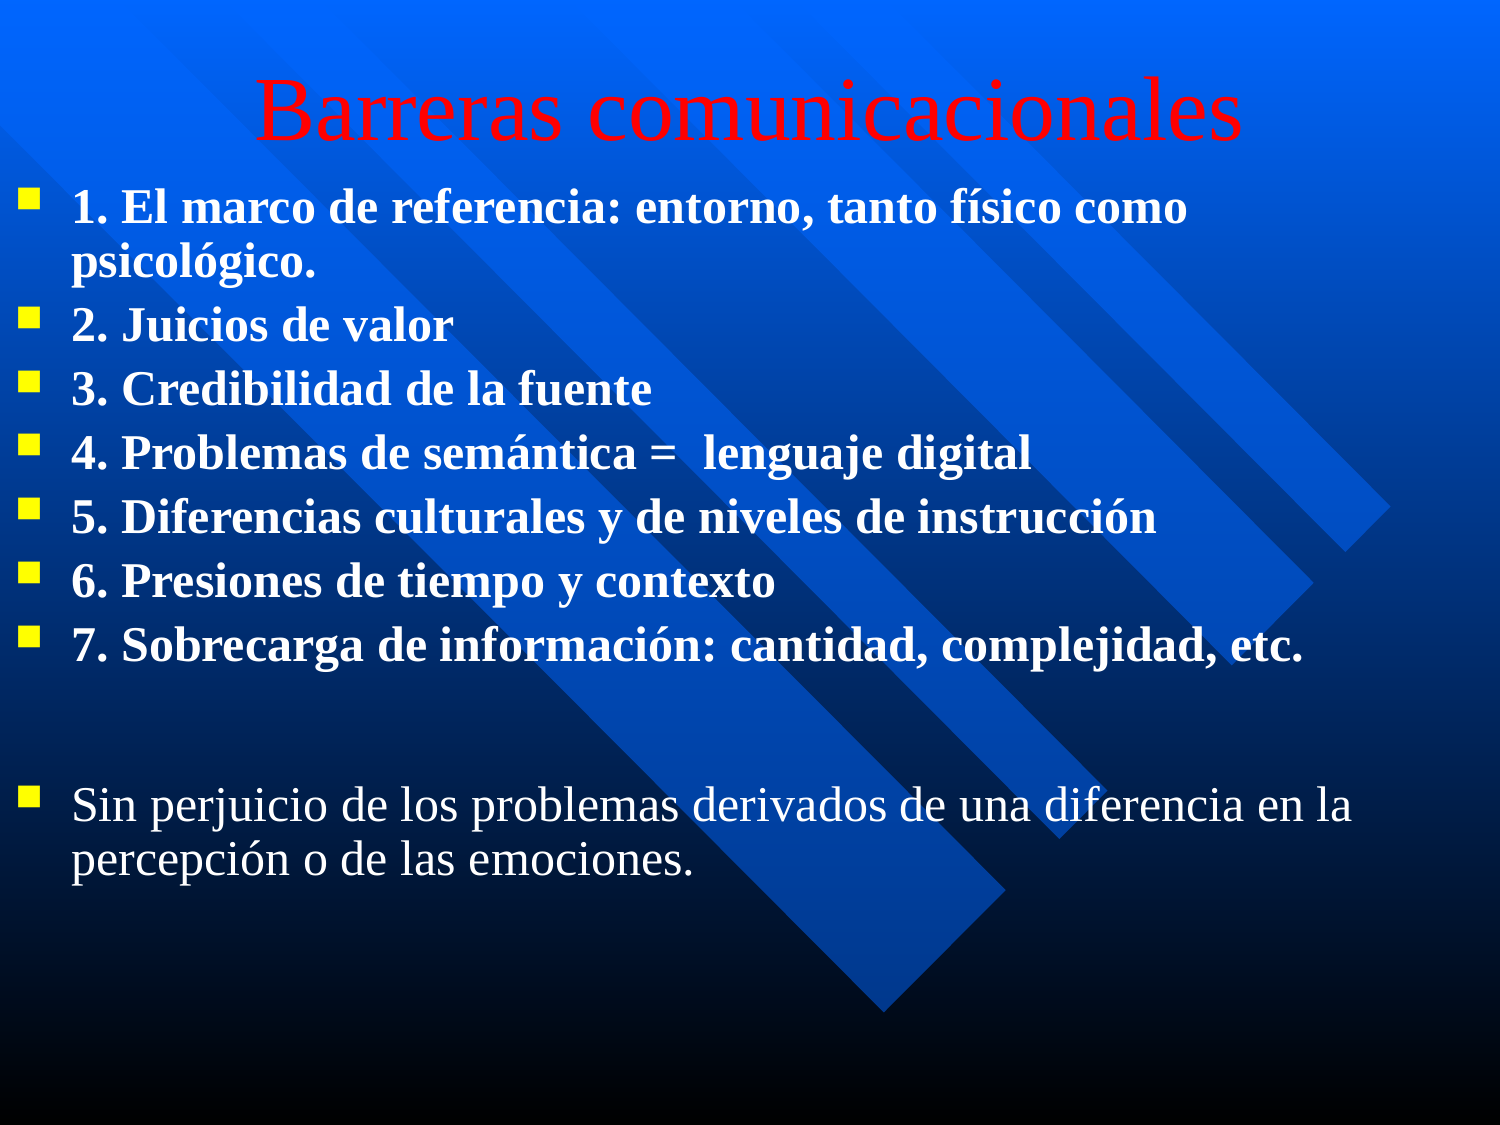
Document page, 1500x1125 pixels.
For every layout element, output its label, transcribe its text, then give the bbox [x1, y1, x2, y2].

list 1. El marco de referencia: entorno, tanto físico como psicológico. 2. Juicios de valor 3. Credibilidad de la fuente 4. Problemas de semántica = lenguaje digital 5. Diferencias culturales y de niveles de instrucción 6. Presiones de tiempo y contexto 7. Sobrecarga de información: cantidad, complejidad, etc. Sin perjuicio de los problemas derivados de una diferencia en la percepción o de las emociones. [0, 172, 1425, 1073]
title Barreras comunicacionales [112, 37, 1388, 171]
